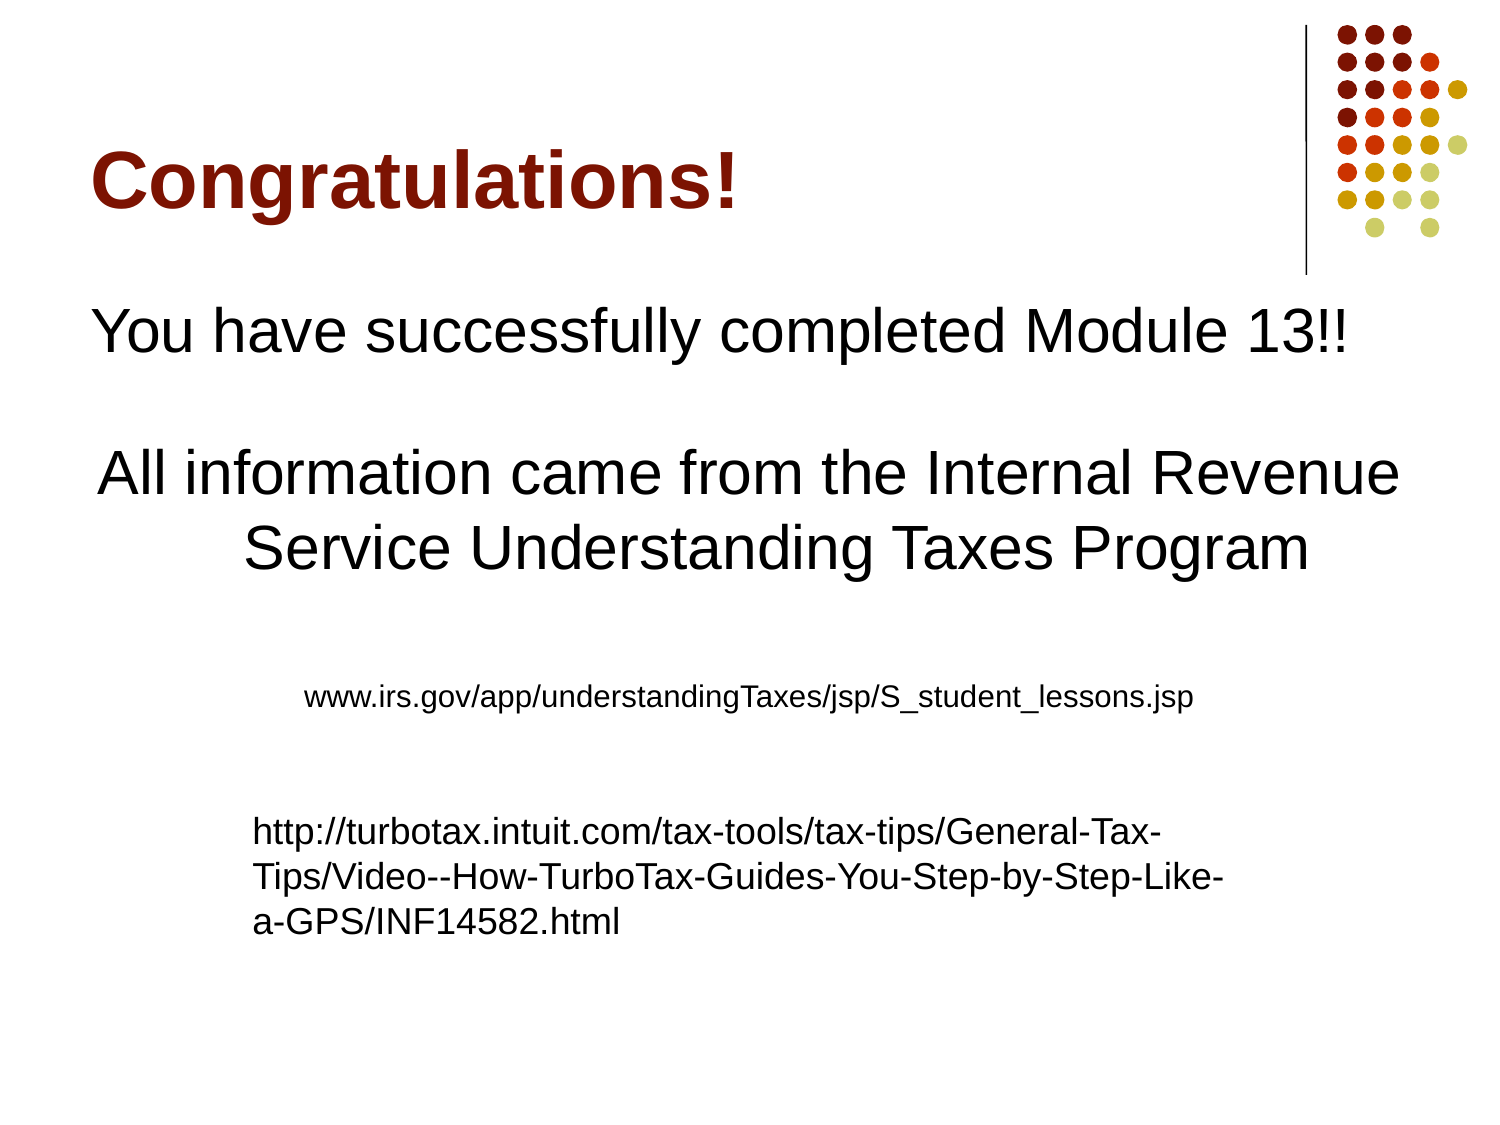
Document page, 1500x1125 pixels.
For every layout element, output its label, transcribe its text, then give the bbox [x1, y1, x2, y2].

title Congratulations! [74, 19, 1313, 233]
list You have successfully completed Module 13!! [74, 281, 1426, 738]
text_box http://turbotax.intuit.com/tax-tools/tax-tips/General-Tax-Tips/Video--How-TurboTax-Guides-You-Step-by-Step-Like-a-GPS/INF14582.html [237, 799, 1250, 950]
text_box All information came from the Internal Revenue Service Understanding Taxes Program www.irs.gov/app/understandingTaxes/jsp/S_student_lessons.jsp [74, 424, 1425, 1006]
